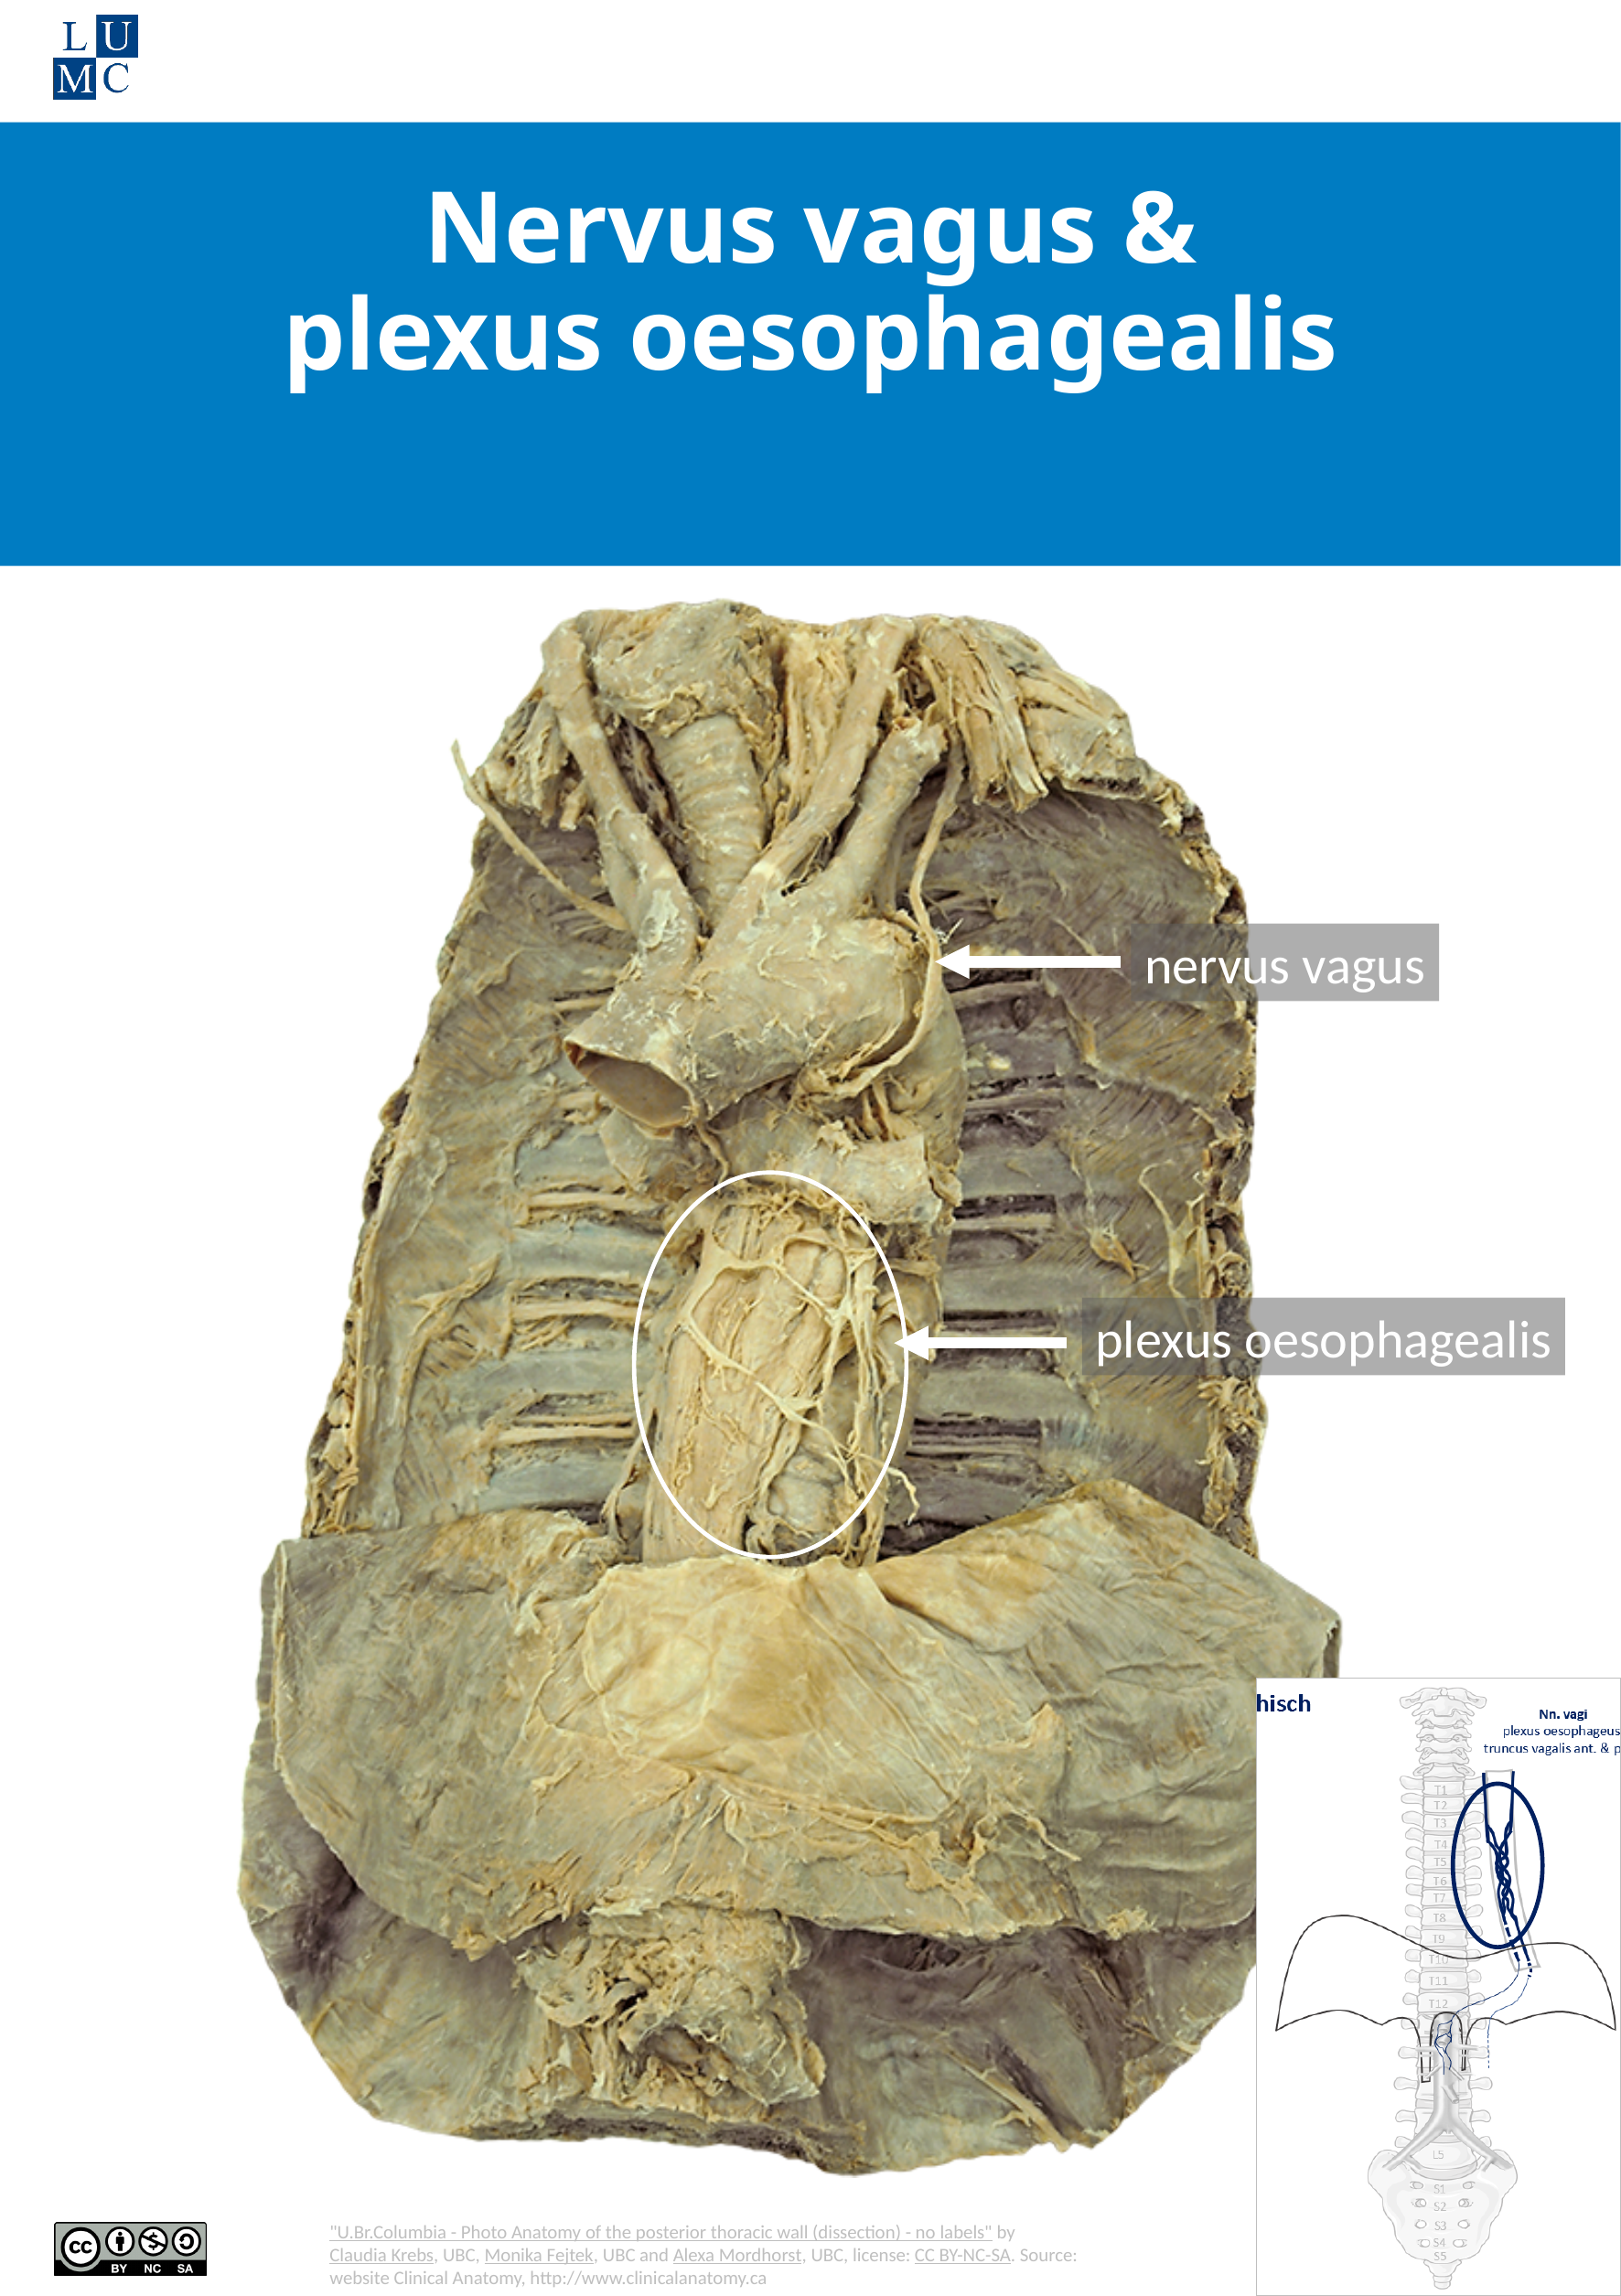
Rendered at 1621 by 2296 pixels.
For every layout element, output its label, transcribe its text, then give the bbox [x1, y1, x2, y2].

picture [236, 596, 1621, 2296]
text_box plexus oesophagealis [1346, 1297, 1565, 1376]
title Nervus vagus & plexus oesophagealis [0, 122, 1621, 566]
text_box "U.Br.Columbia - Photo Anatomy of the posterior thoracic wall (dissection) - no labels" by Claudia Krebs, UBC, Monika Fejtek, UBC and Alexa Mordhorst, UBC, license: CC BY-NC-SA. Source: website Clinical Anatomy, http://www.clinicalanatomy.ca [316, 2213, 1127, 2295]
text_box nervus vagus [1346, 923, 1440, 1002]
picture [54, 2222, 207, 2276]
picture [53, 15, 138, 100]
